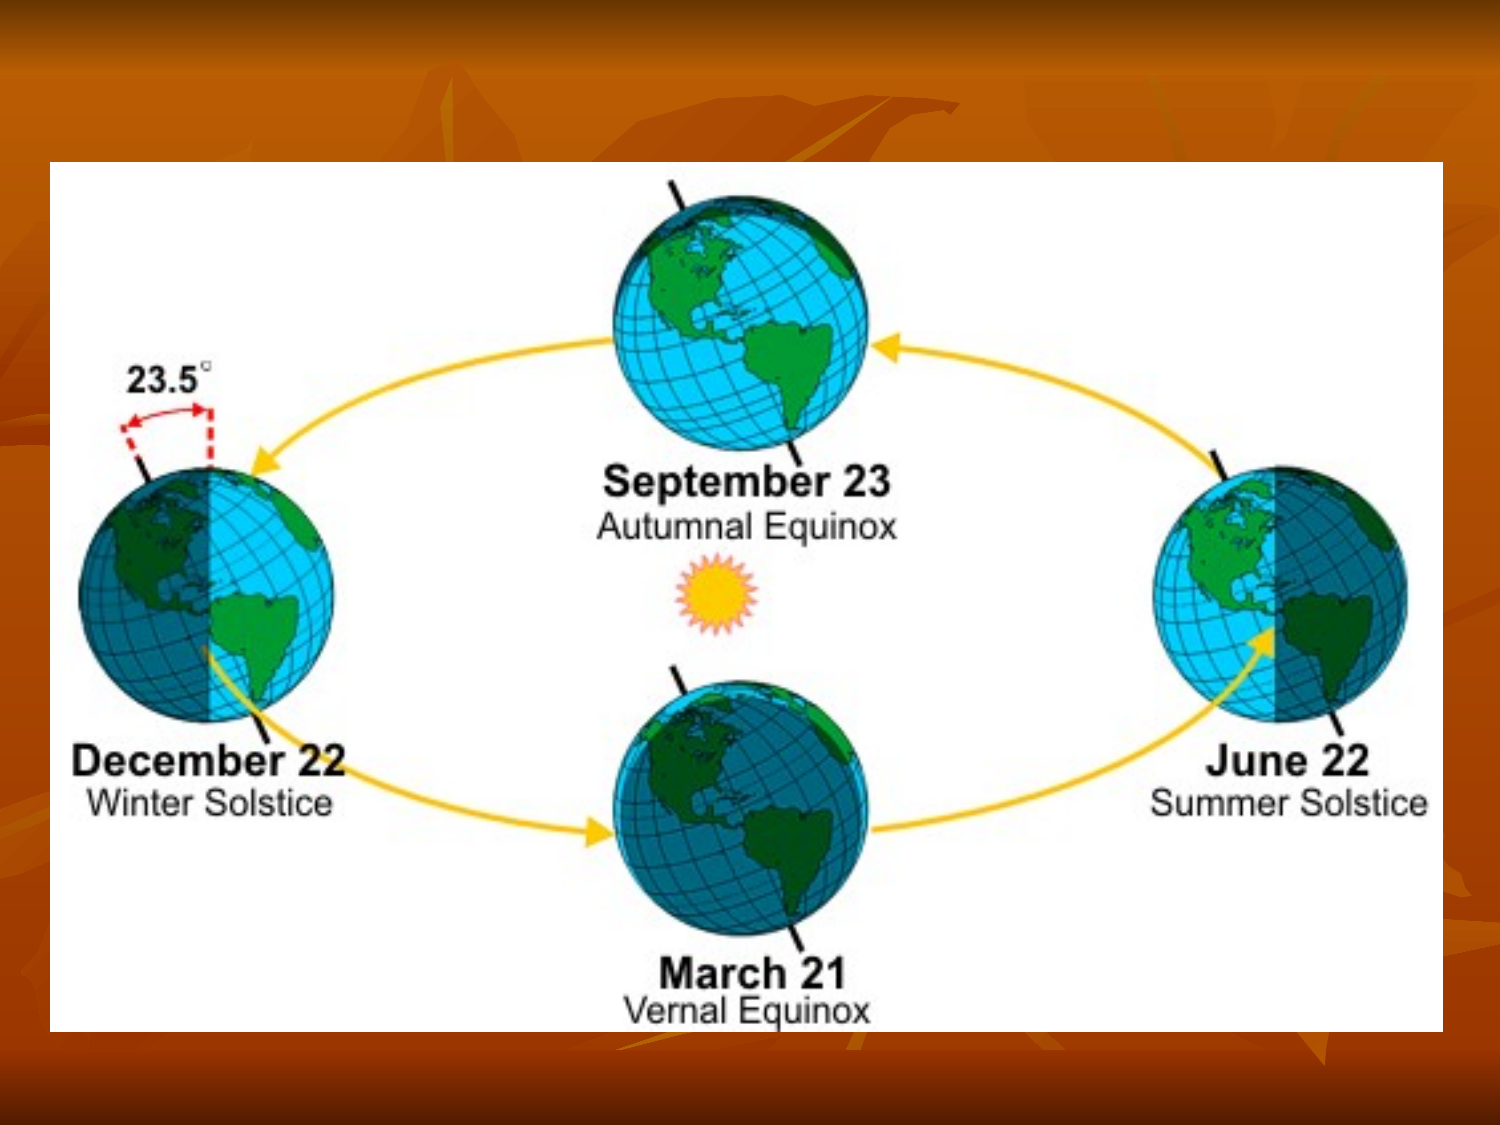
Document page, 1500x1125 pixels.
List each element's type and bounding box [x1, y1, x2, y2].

list [49, 162, 1443, 1032]
